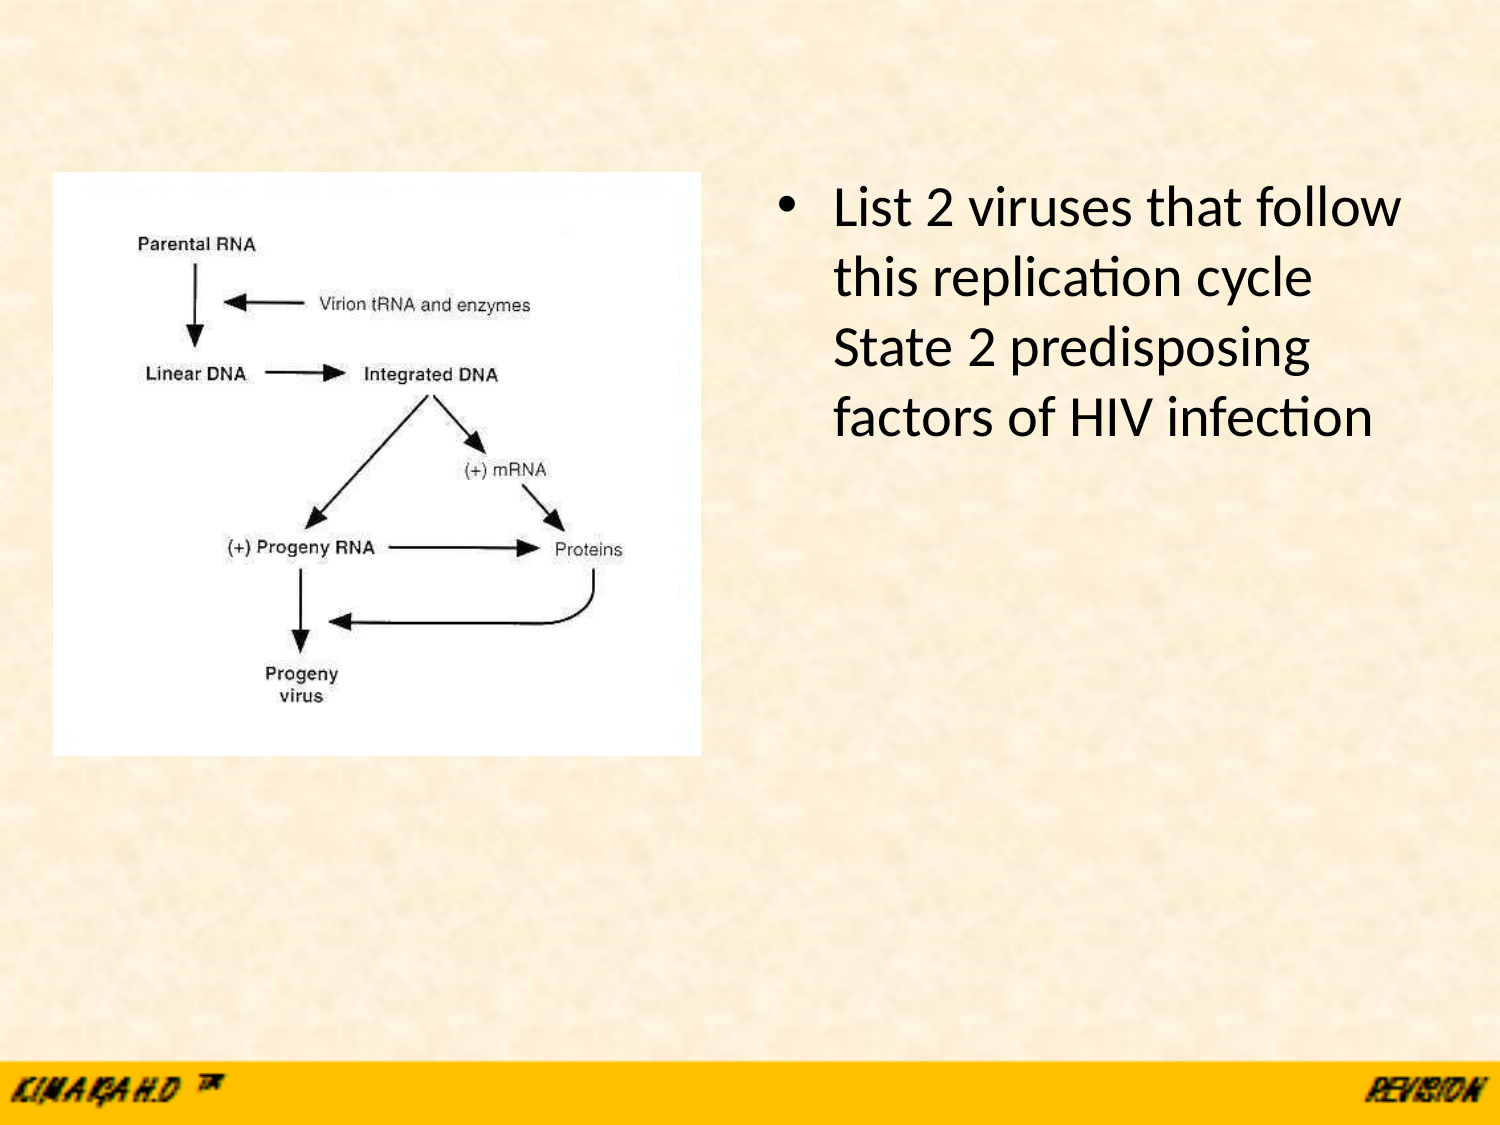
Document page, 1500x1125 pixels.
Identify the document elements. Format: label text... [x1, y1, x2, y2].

picture [0, 0, 1500, 1125]
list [52, 172, 702, 756]
list List 2 viruses that follow this replication cycle State 2 predisposing factors of HIV infection [761, 160, 1471, 905]
